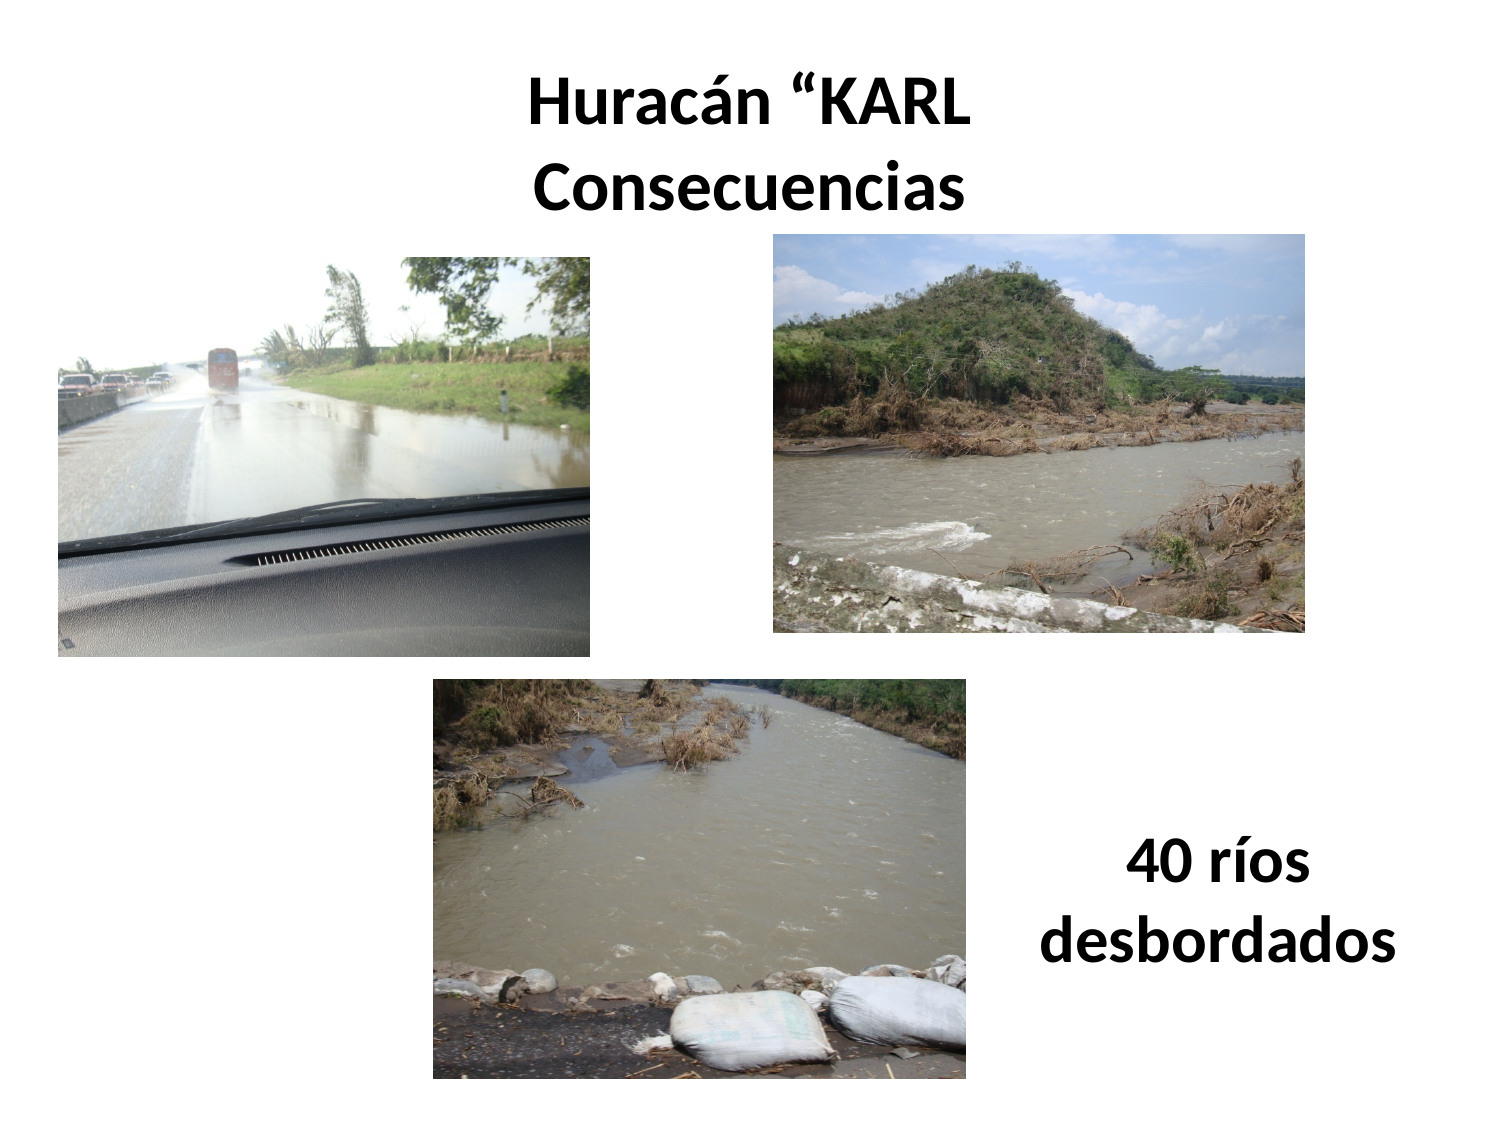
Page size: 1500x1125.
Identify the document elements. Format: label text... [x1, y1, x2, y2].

title Huracán “KARL Consecuencias [74, 44, 1426, 233]
picture [433, 679, 966, 1079]
text_box 40 ríos desbordados [1019, 808, 1418, 984]
picture [58, 257, 590, 657]
picture [773, 234, 1306, 634]
